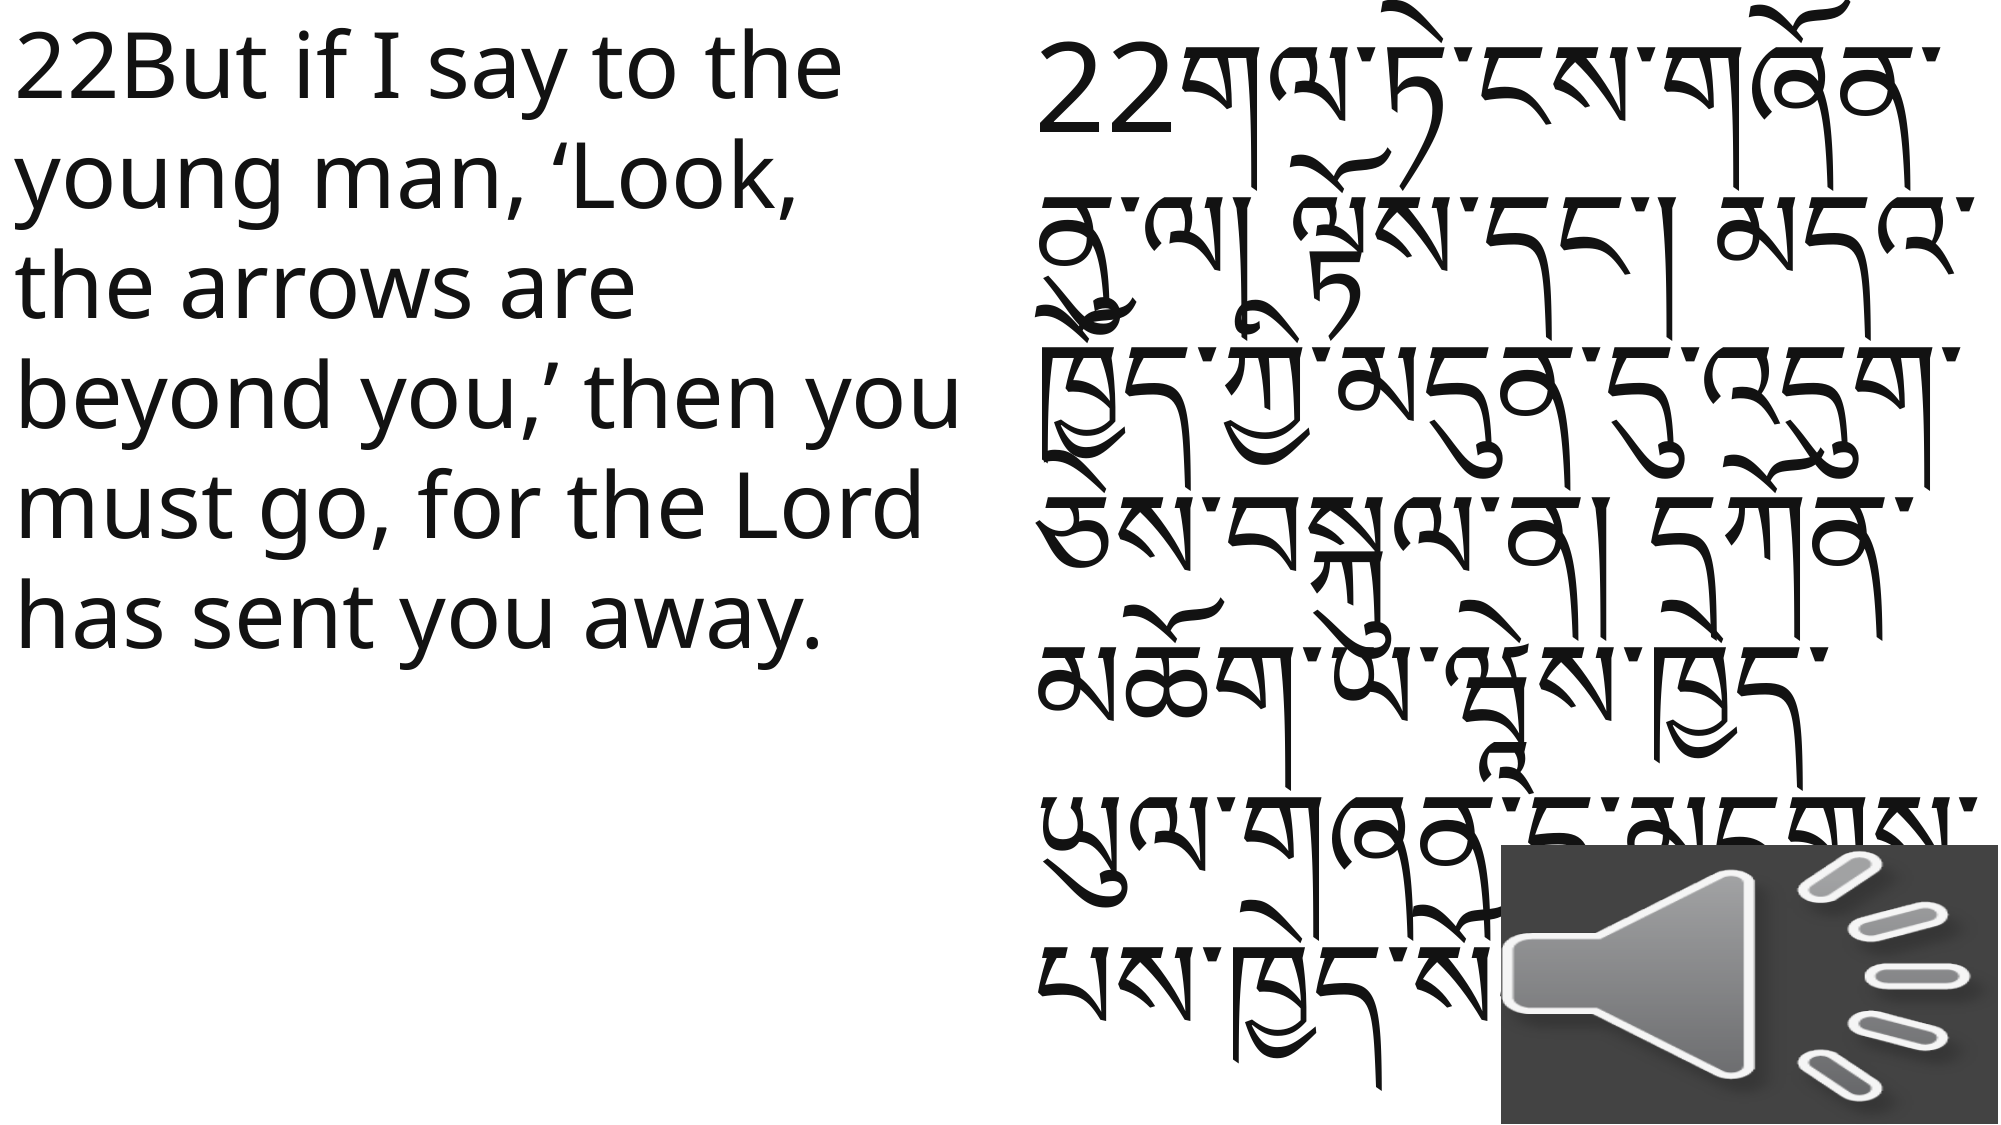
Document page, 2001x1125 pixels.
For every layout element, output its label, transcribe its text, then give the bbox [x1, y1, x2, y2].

text_box 22But if I say to the young man, ‘Look, the arrows are beyond you,’ then you must go, for the Lord has sent you away. [0, 0, 981, 1125]
picture [1500, 843, 2000, 1125]
text_box 22གལ་ཏེ་ངས་གཞོན་ནུ་ལ། ལྟོས་དང་། མདའ་ཁྱོད་ཀྱི་མདུན་དུ་འདུག་ཅེས་བསྐུལ་ན། དཀོན་མཆོག་ཡ་ཝཱེས་ཁྱེད་ཡུལ་གཞན་དུ་མངགས་པས་ཁྱེད་སོང་ཞིག [1019, 0, 2000, 1125]
